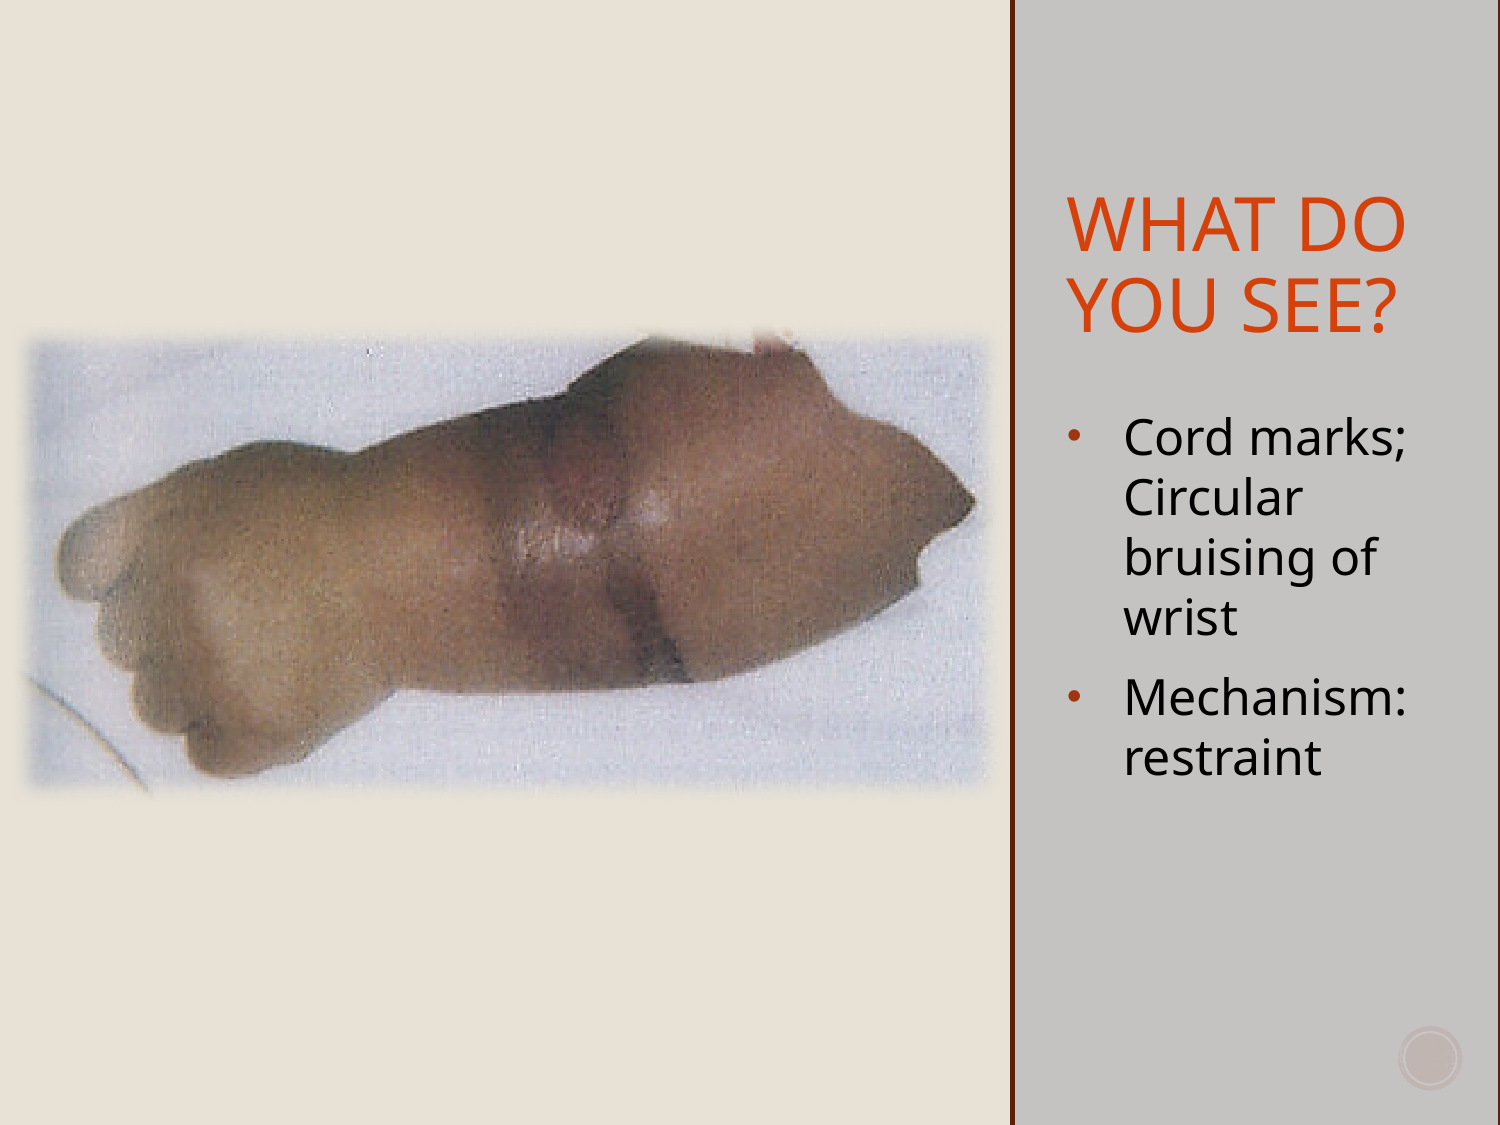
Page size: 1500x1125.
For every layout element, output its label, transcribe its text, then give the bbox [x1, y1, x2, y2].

title What Do You See? [1051, 123, 1446, 397]
text_box [1010, 0, 1500, 1125]
picture [11, 323, 1003, 802]
list Cord marks; Circular bruising of wrist Mechanism: restraint [1051, 397, 1446, 938]
